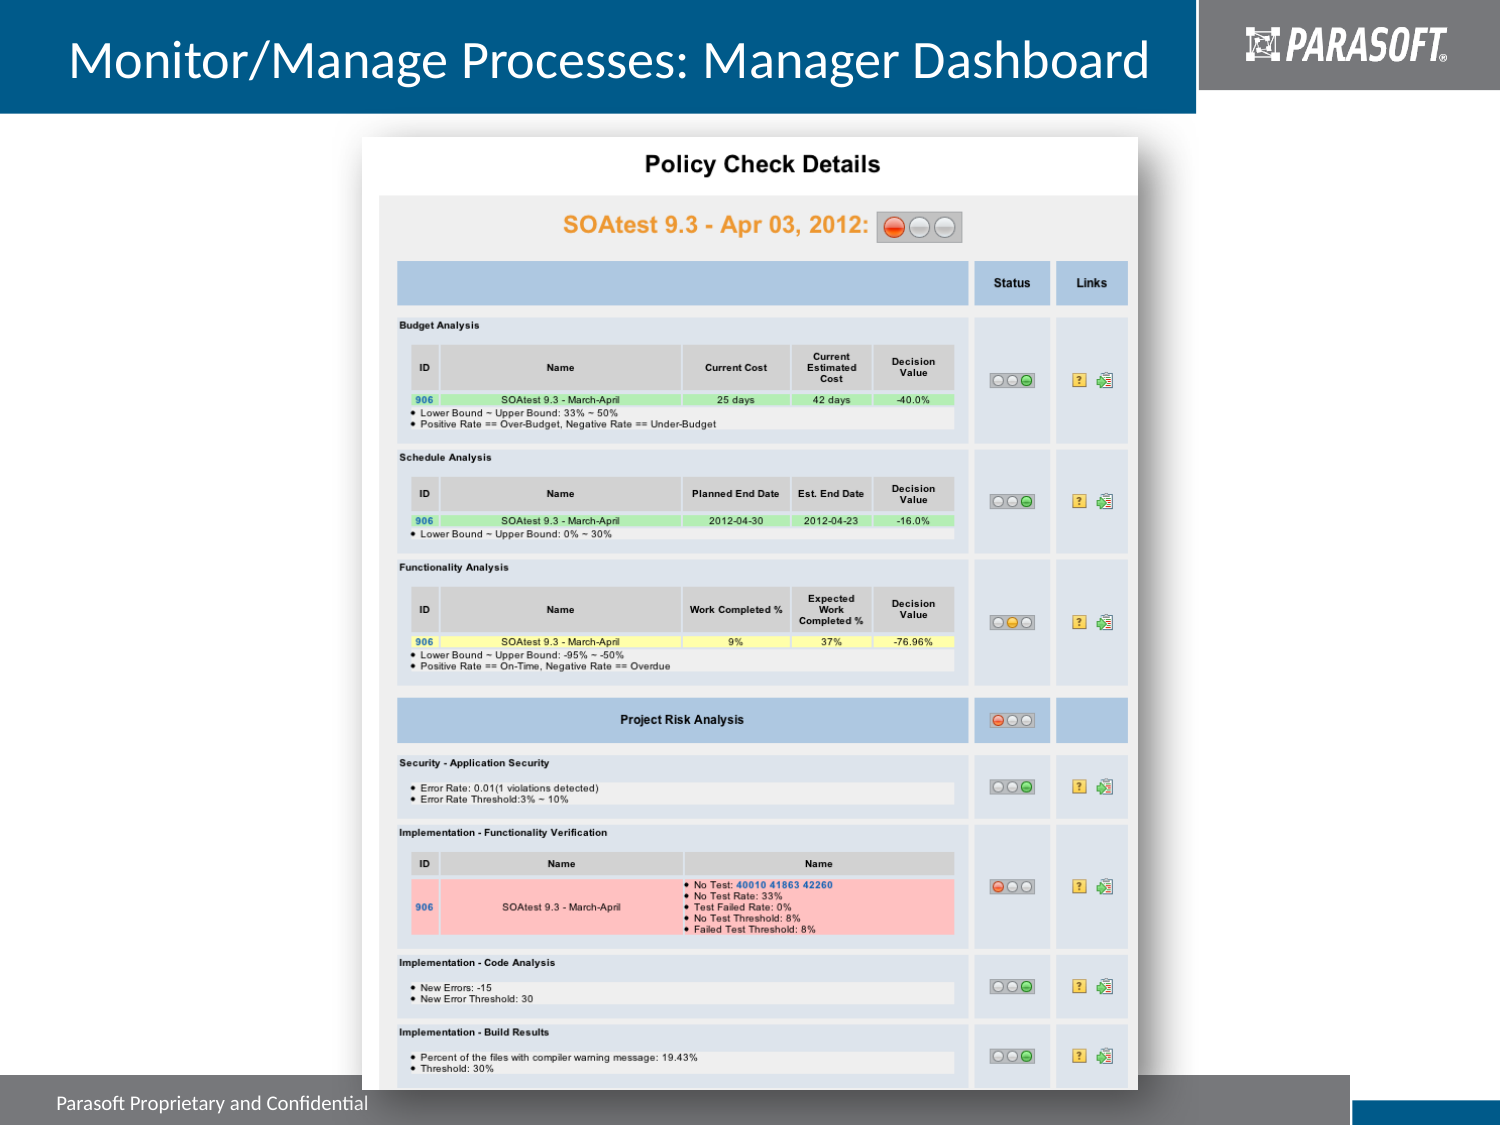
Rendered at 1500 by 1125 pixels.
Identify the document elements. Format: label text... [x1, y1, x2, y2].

picture [1239, 20, 1454, 68]
title Monitor/Manage Processes: Manager Dashboard [52, 0, 1201, 114]
picture [362, 137, 1138, 1091]
footer Parasoft Proprietary and Confidential [40, 1082, 365, 1125]
